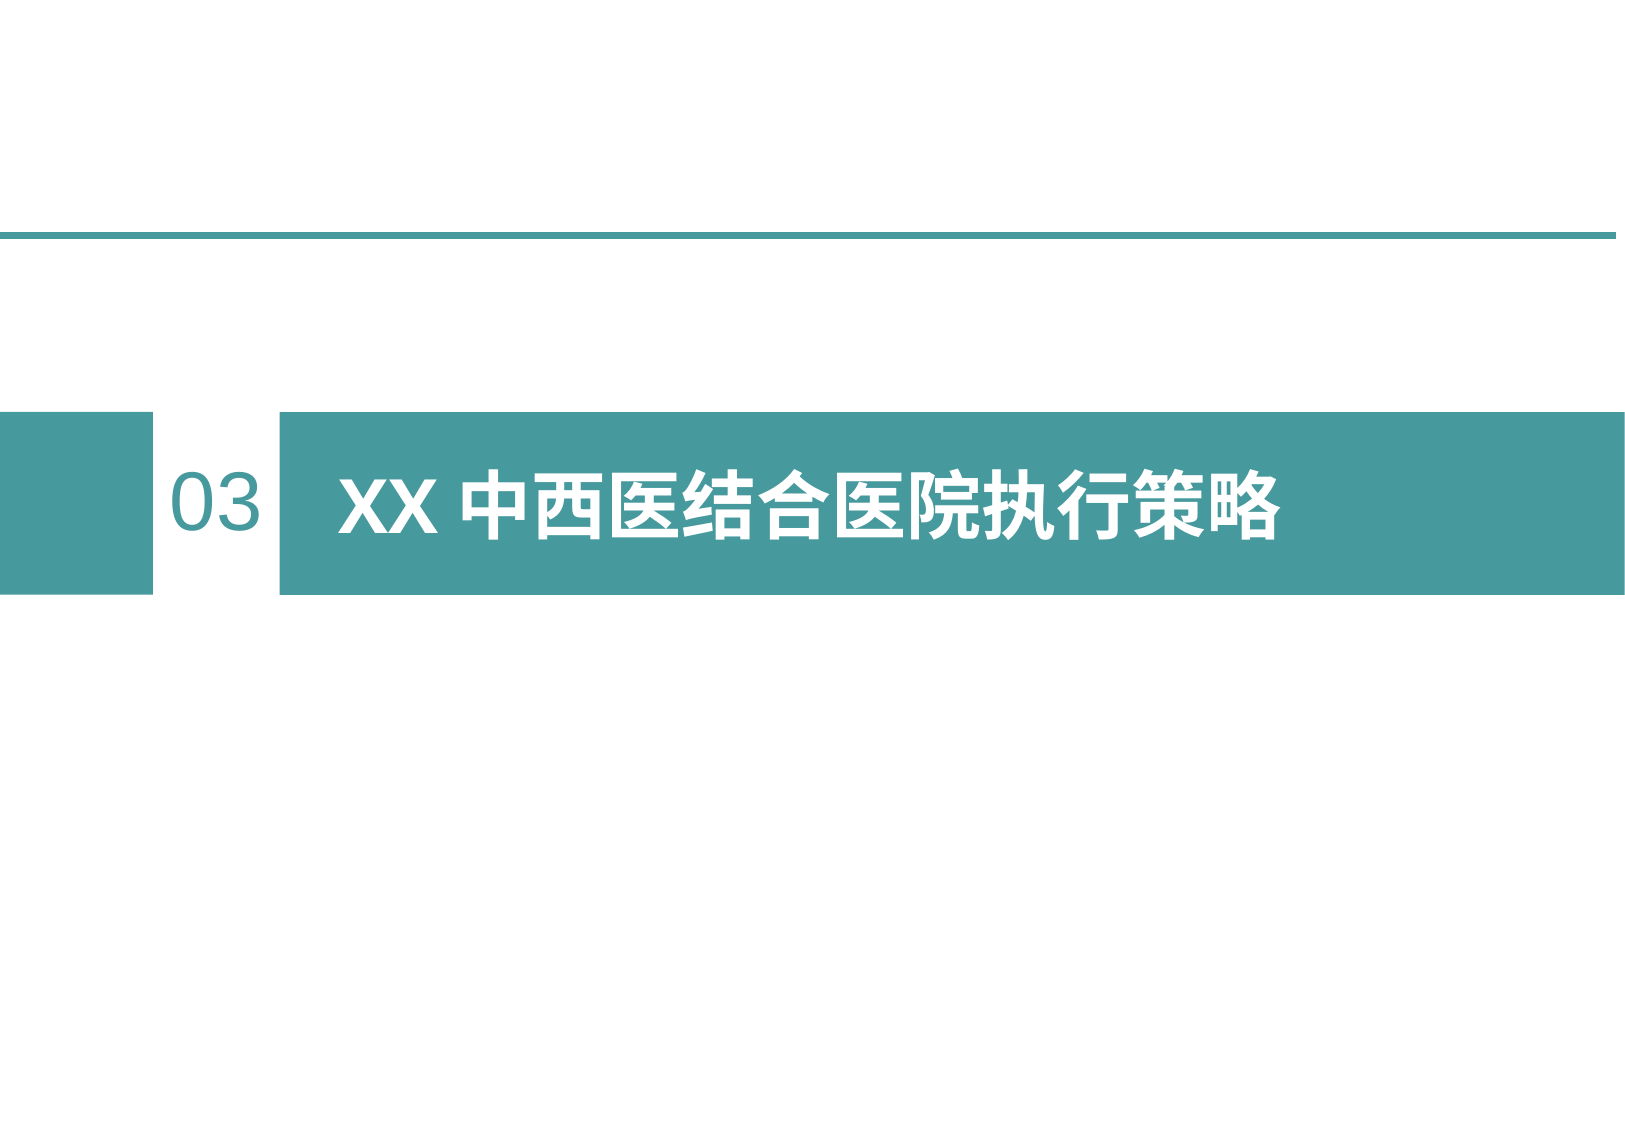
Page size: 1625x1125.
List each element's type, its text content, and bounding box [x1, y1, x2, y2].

text_box XX中西医结合医院执行策略 [280, 412, 1625, 595]
text_box 03 [152, 411, 280, 595]
text_box [0, 411, 152, 595]
